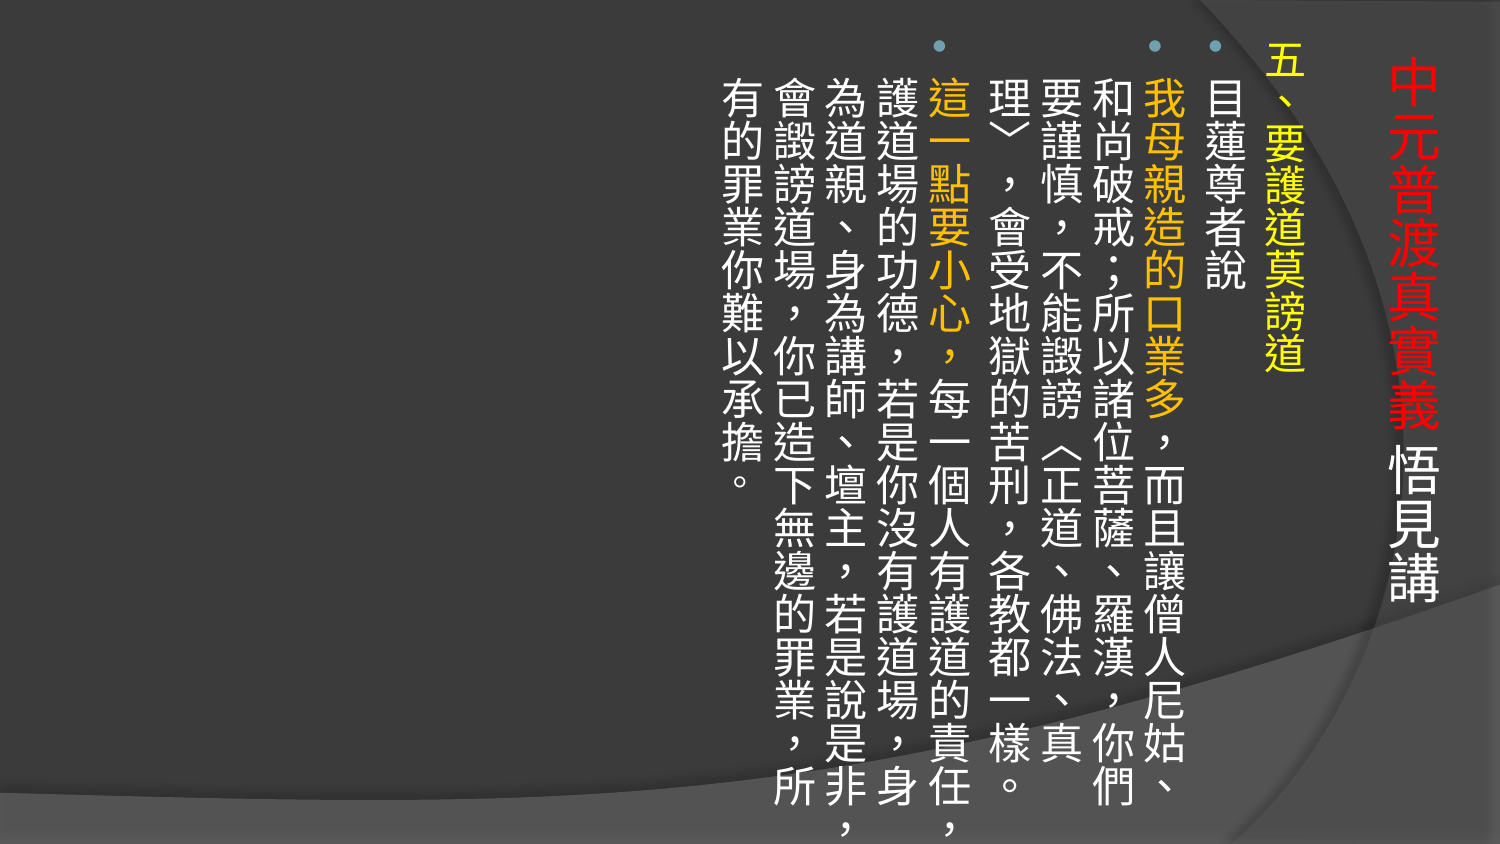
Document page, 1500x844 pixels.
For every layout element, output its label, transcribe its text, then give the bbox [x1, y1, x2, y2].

title 中元普渡真實義 悟見講 [1353, 43, 1473, 812]
list 五、要護道莫謗道 目蓮尊者說 我母親造的口業多，而且讓僧人尼姑、和尚破戒；所以諸位菩薩、羅漢，你們要謹慎，不能譭謗〈正道、佛法、真理〉，會受地獄的苦刑，各教都一樣。 這一點要小心，每一個人有護道的責任，護道場的功德，若是你沒有護道場，身為道親、身為講師、壇主，若是說是非，會譭謗道場，你已造下無邊的罪業，所有的罪業你難以承擔。 [29, 20, 1353, 824]
